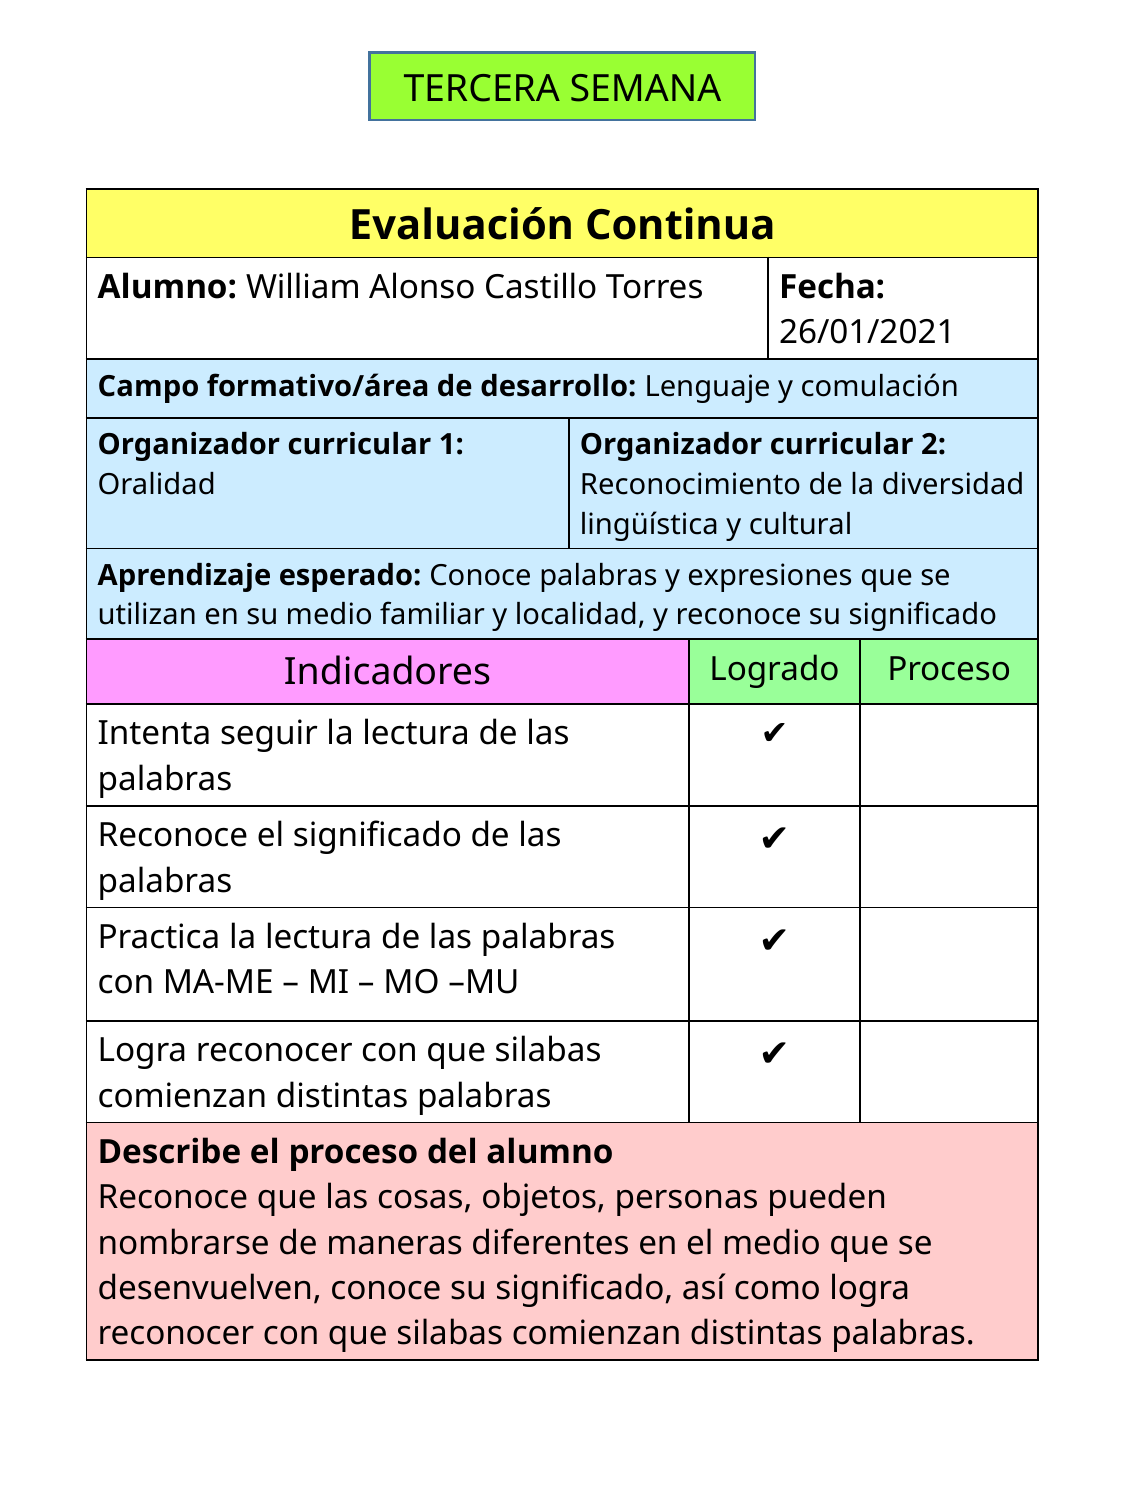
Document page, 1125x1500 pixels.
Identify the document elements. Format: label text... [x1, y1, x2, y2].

table_cell Intenta seguir la lectura de las palabras [87, 705, 688, 805]
table_header Evaluación Continua [87, 190, 1037, 257]
table_cell Practica la lectura de las palabras con MA-ME – MI – MO –MU [87, 908, 688, 1020]
table_cell Logrado [690, 640, 859, 703]
table_cell Describe el proceso del alumno Reconoce que las cosas, objetos, personas pueden nombrarse de maneras diferentes en el medio que se desenvuelven, conoce su significado, así como logra reconocer con que silabas comienzan distintas palabras. [87, 1123, 1037, 1359]
table_cell ✔ [690, 807, 859, 907]
table_cell Alumno: William Alonso Castillo Torres [87, 258, 767, 358]
table_cell Fecha: 26/01/2021 [769, 258, 1037, 358]
text_box TERCERA SEMANA [368, 51, 756, 121]
table_cell Reconoce el significado de las palabras [87, 807, 688, 907]
table_cell Organizador curricular 2: Reconocimiento de la diversidad lingüística y cultural [570, 419, 1037, 548]
table_cell [861, 1022, 1037, 1122]
table_cell Indicadores [87, 640, 688, 703]
table_cell Aprendizaje esperado: Conoce palabras y expresiones que se utilizan en su medio familiar y localidad, y reconoce su significado [87, 549, 1037, 638]
table_cell Campo formativo/área de desarrollo: Lenguaje y comulación [87, 360, 1037, 417]
table_cell ✔ [690, 908, 859, 1020]
table_cell [861, 807, 1037, 907]
table_cell Logra reconocer con que silabas comienzan distintas palabras [87, 1022, 688, 1122]
table_cell [861, 908, 1037, 1020]
table_cell ✔ [690, 705, 859, 805]
table_cell Organizador curricular 1: Oralidad [87, 419, 568, 548]
table_cell ✔ [690, 1022, 859, 1122]
table_cell Proceso [861, 640, 1037, 703]
table_cell [861, 705, 1037, 805]
